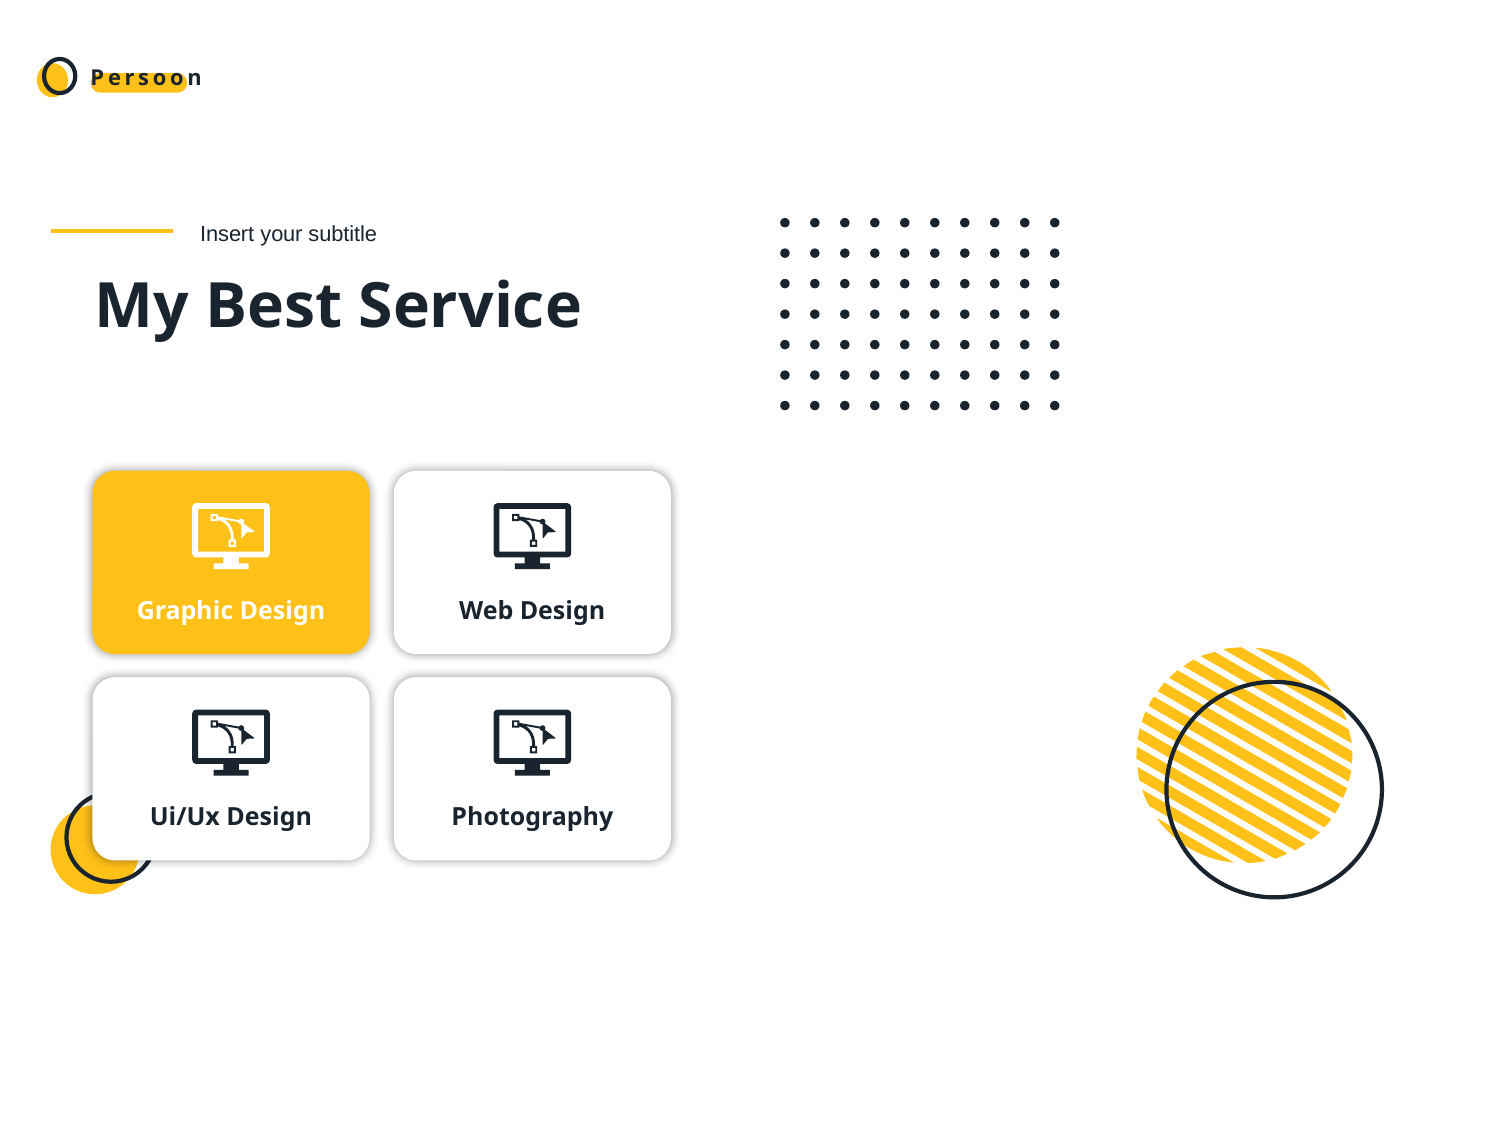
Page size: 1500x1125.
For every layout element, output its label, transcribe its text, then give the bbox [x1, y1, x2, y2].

text_box [392, 469, 672, 656]
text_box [493, 503, 572, 570]
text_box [192, 709, 270, 776]
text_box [780, 217, 1060, 411]
text_box [91, 676, 371, 862]
text_box [91, 469, 371, 656]
text_box Web Design [396, 579, 668, 625]
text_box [493, 709, 572, 776]
text_box Photography [396, 785, 668, 831]
text_box [392, 676, 672, 862]
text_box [50, 792, 156, 895]
picture [833, 273, 1413, 852]
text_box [192, 503, 270, 570]
title My Best Service [80, 238, 720, 375]
text_box Ui/Ux Design [95, 785, 367, 831]
subtitle Insert your subtitle [185, 204, 720, 262]
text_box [1136, 646, 1382, 898]
text_box Graphic Design [95, 579, 367, 625]
